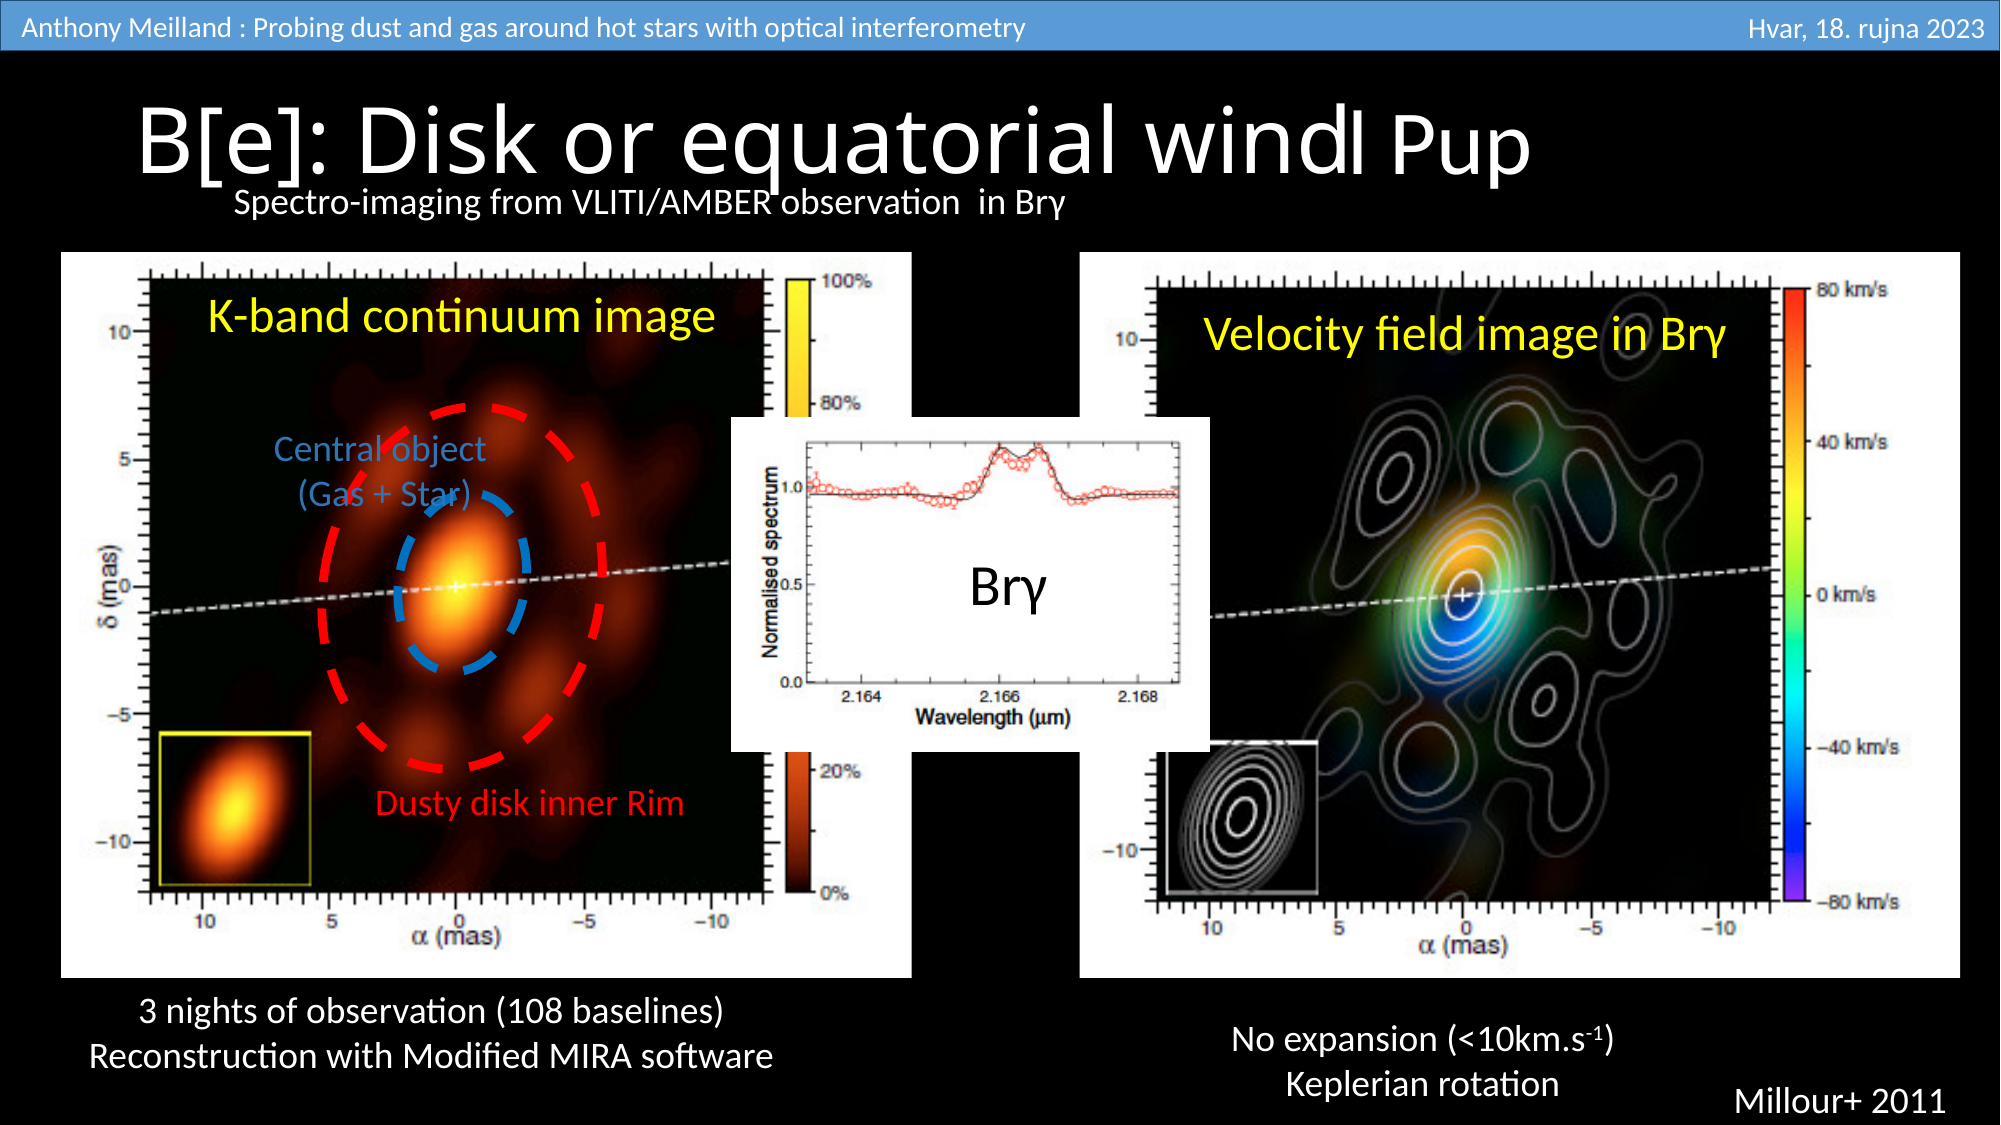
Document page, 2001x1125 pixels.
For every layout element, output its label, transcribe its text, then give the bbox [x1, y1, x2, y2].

text_box l Pup [1333, 75, 1549, 201]
text_box Spectro-imaging from VLITI/AMBER observation in Brγ [218, 169, 1090, 230]
text_box B[e]: Disk or equatorial wind [119, 34, 1845, 253]
text_box No expansion (<10km.s-1) Keplerian rotation [1216, 1006, 1630, 1112]
text_box Millour+ 2011 [1718, 1068, 1971, 1125]
picture [30, 252, 1961, 978]
text_box 3 nights of observation (108 baselines) Reconstruction with Modified MIRA software [73, 978, 790, 1084]
